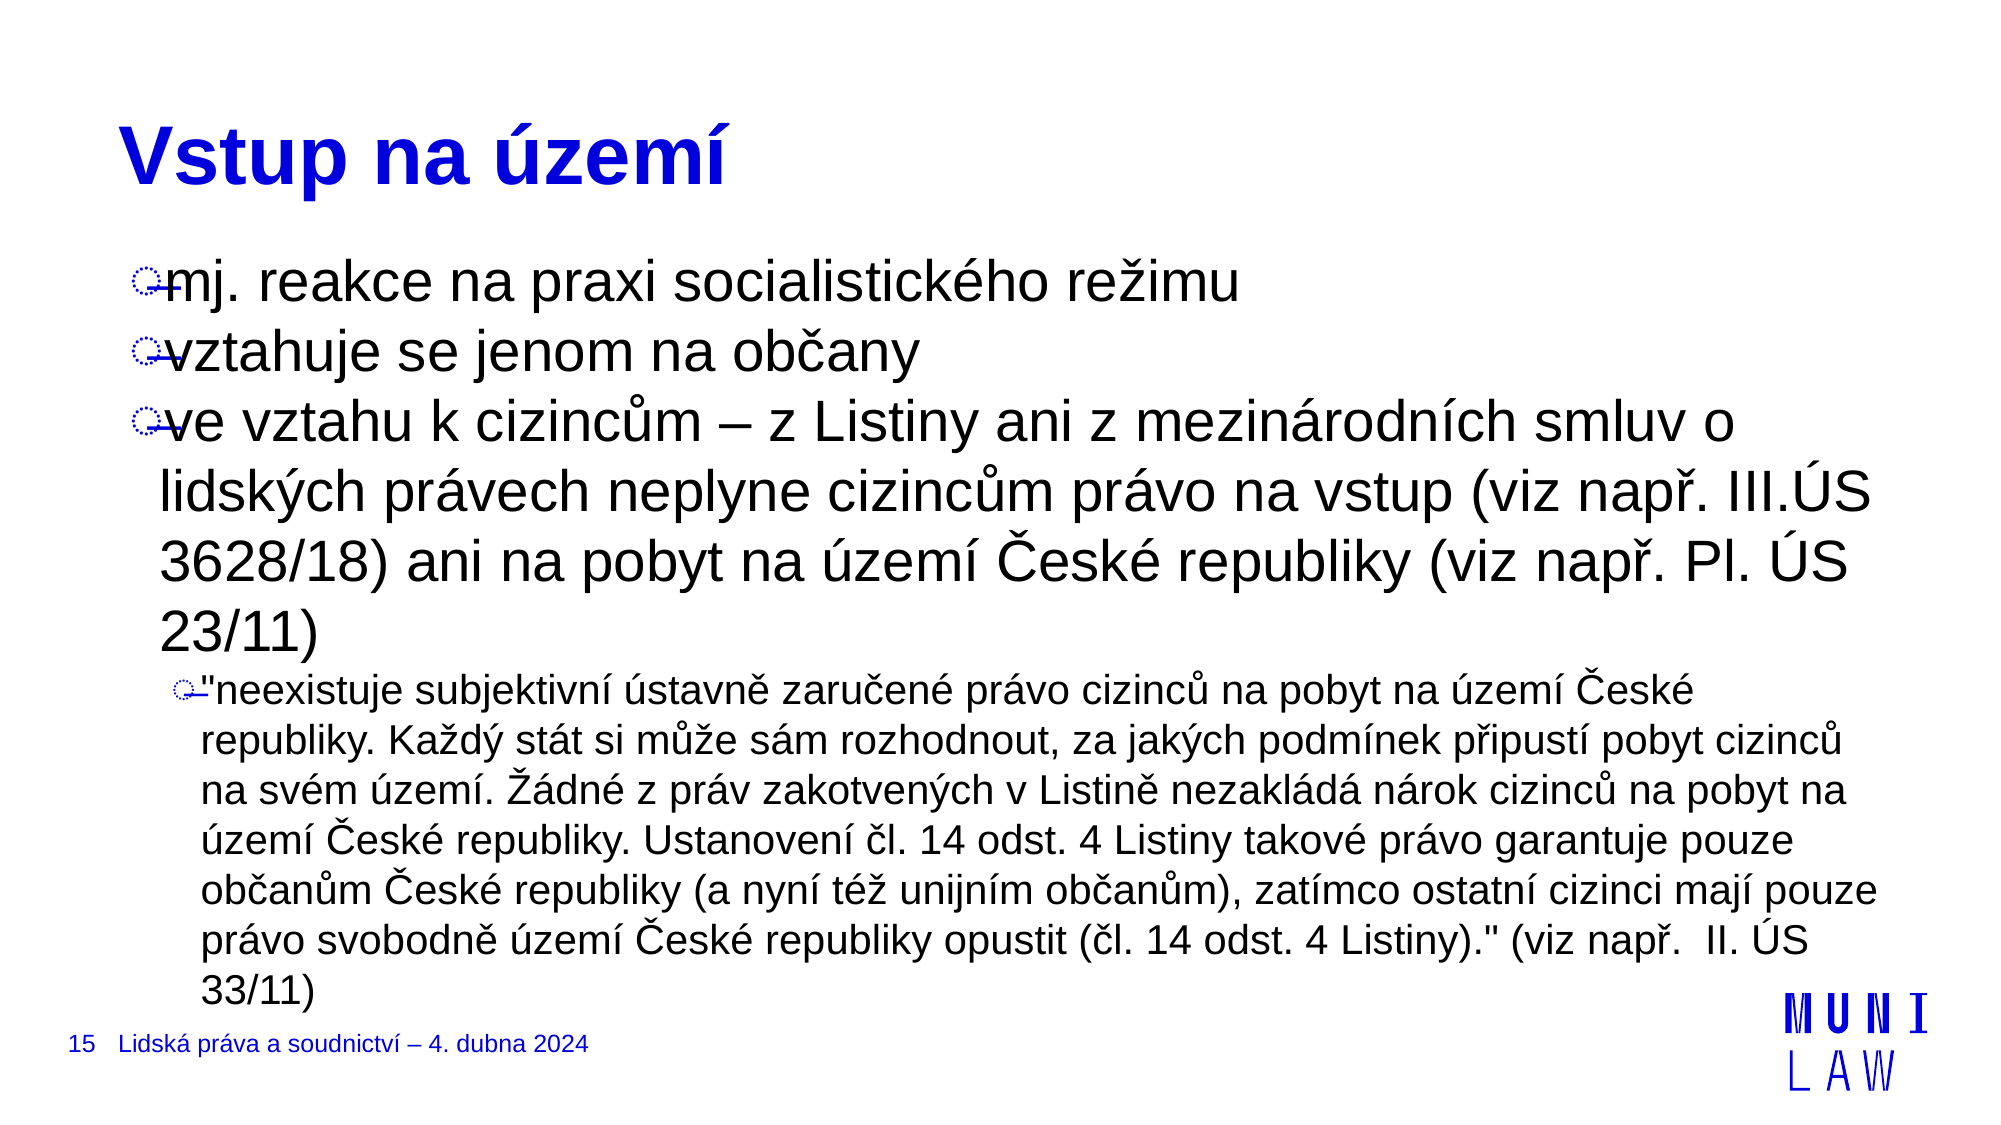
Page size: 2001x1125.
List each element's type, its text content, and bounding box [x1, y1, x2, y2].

title Vstup na území [118, 118, 1883, 193]
slide_number 15 [67, 1021, 110, 1063]
footer Lidská práva a soudnictví – 4. dubna 2024 [118, 1021, 1418, 1063]
list mj. reakce na praxi socialistického režimu vztahuje se jenom na občany ve vztahu k cizincům – z Listiny ani z mezinárodních smluv o lidských právech neplyne cizincům právo na vstup (viz např. III.ÚS 3628/18) ani na pobyt na území České republiky (viz např. Pl. ÚS 23/11) "neexistuje subjektivní ústavně zaručené právo cizinců na pobyt na území České republiky. Každý stát si může sám rozhodnout, za jakých podmínek připustí pobyt cizinců na svém území. Žádné z práv zakotvených v Listině nezakládá nárok cizinců na pobyt na území České republiky. Ustanovení čl. 14 odst. 4 Listiny takové právo garantuje pouze občanům České republiky (a nyní též unijním občanům), zatímco ostatní cizinci mají pouze právo svobodně území České republiky opustit (čl. 14 odst. 4 Listiny)." (viz např. II. ÚS 33/11) [118, 243, 1883, 1006]
